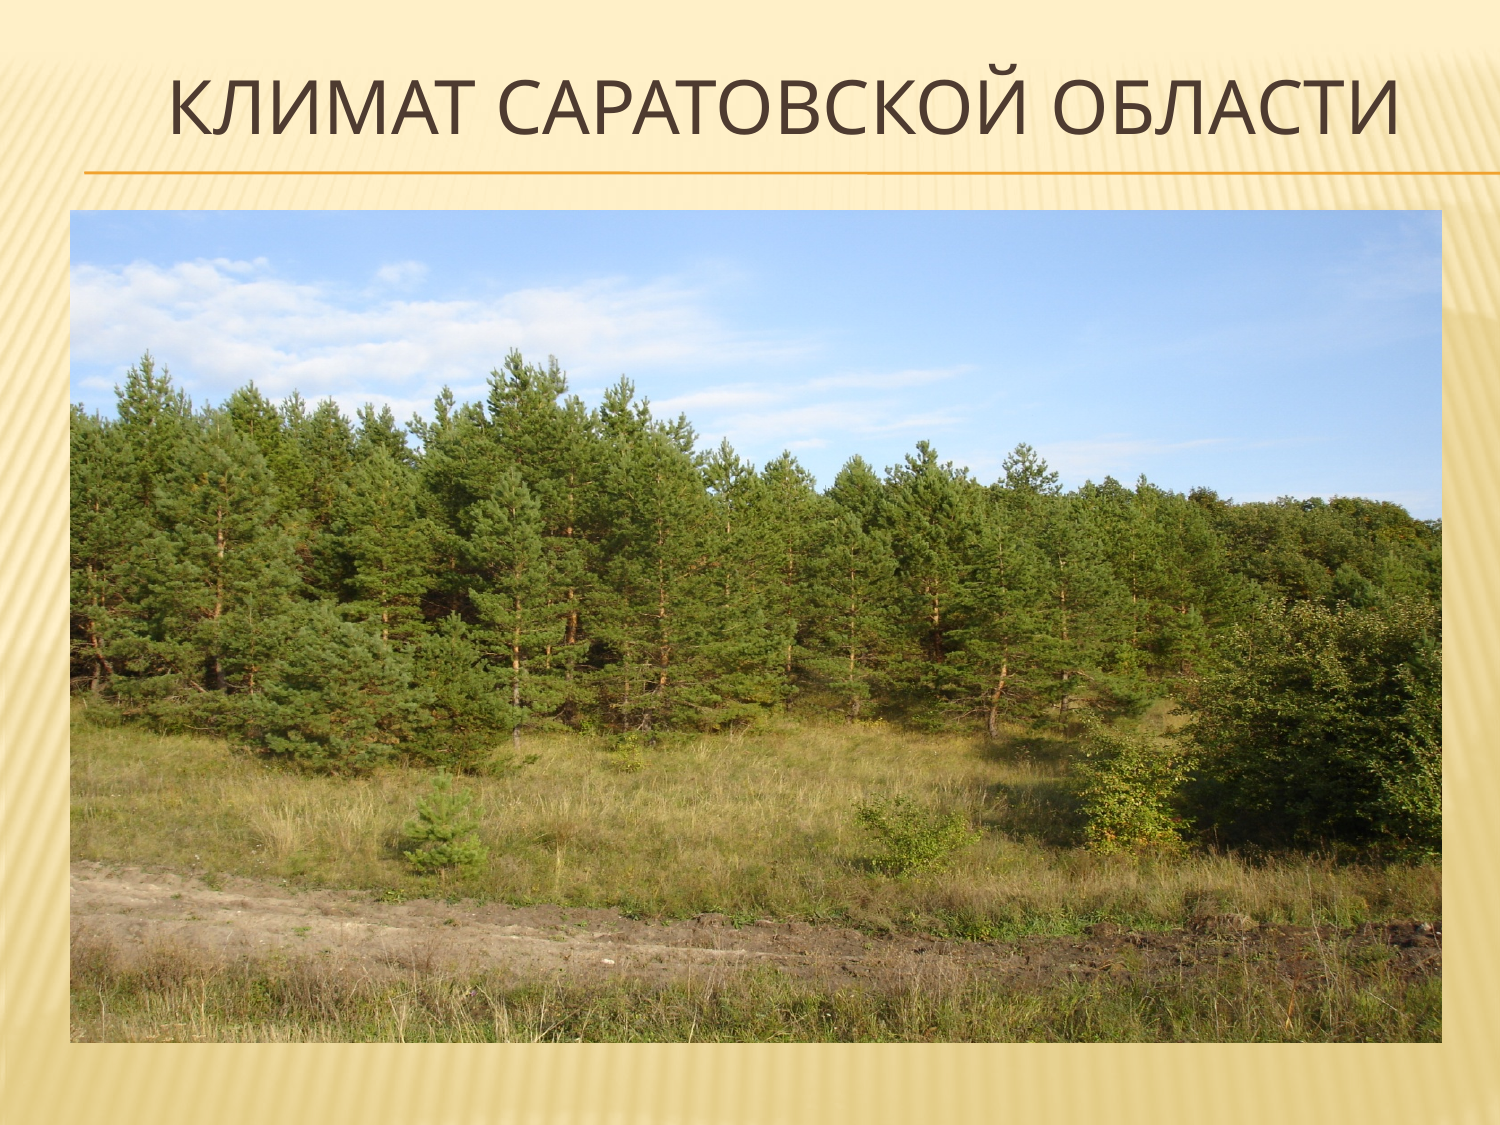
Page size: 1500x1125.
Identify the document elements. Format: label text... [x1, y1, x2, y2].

picture [70, 210, 1442, 1044]
title Климат Саратовской области [35, 35, 1461, 174]
